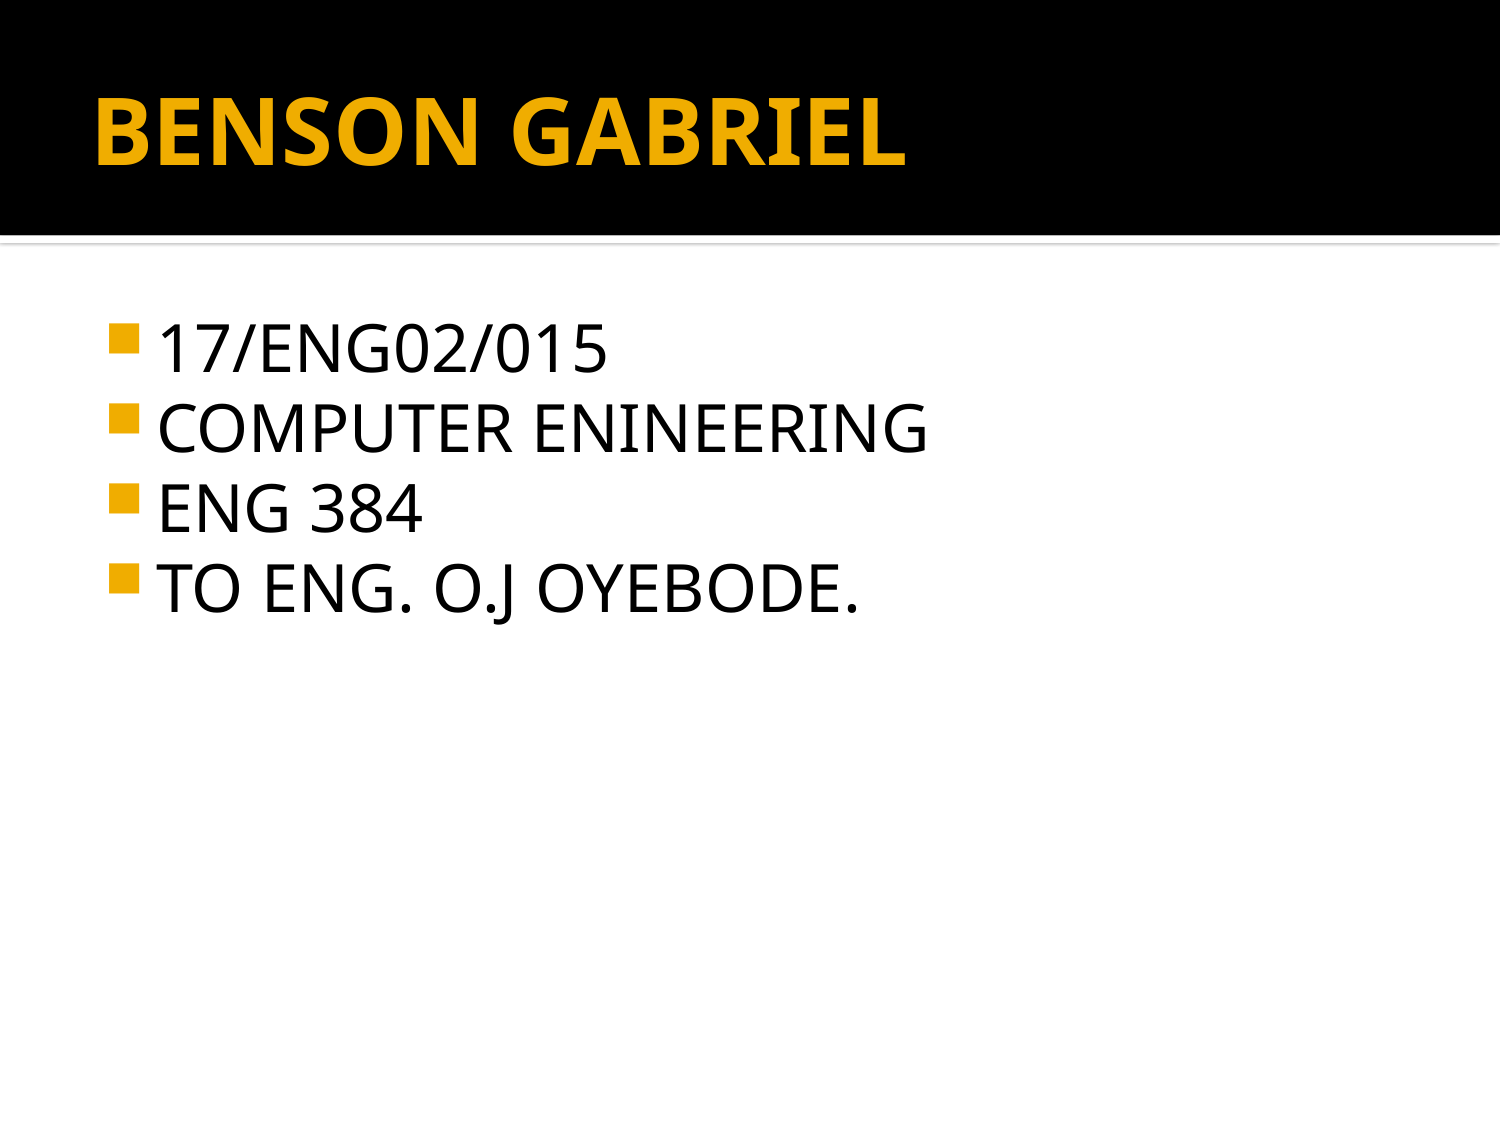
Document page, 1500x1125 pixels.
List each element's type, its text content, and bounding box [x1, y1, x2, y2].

title BENSON GABRIEL [75, 25, 1425, 231]
list 17/ENG02/015 COMPUTER ENINEERING ENG 384 TO ENG. O.J OYEBODE. [75, 291, 1425, 1050]
